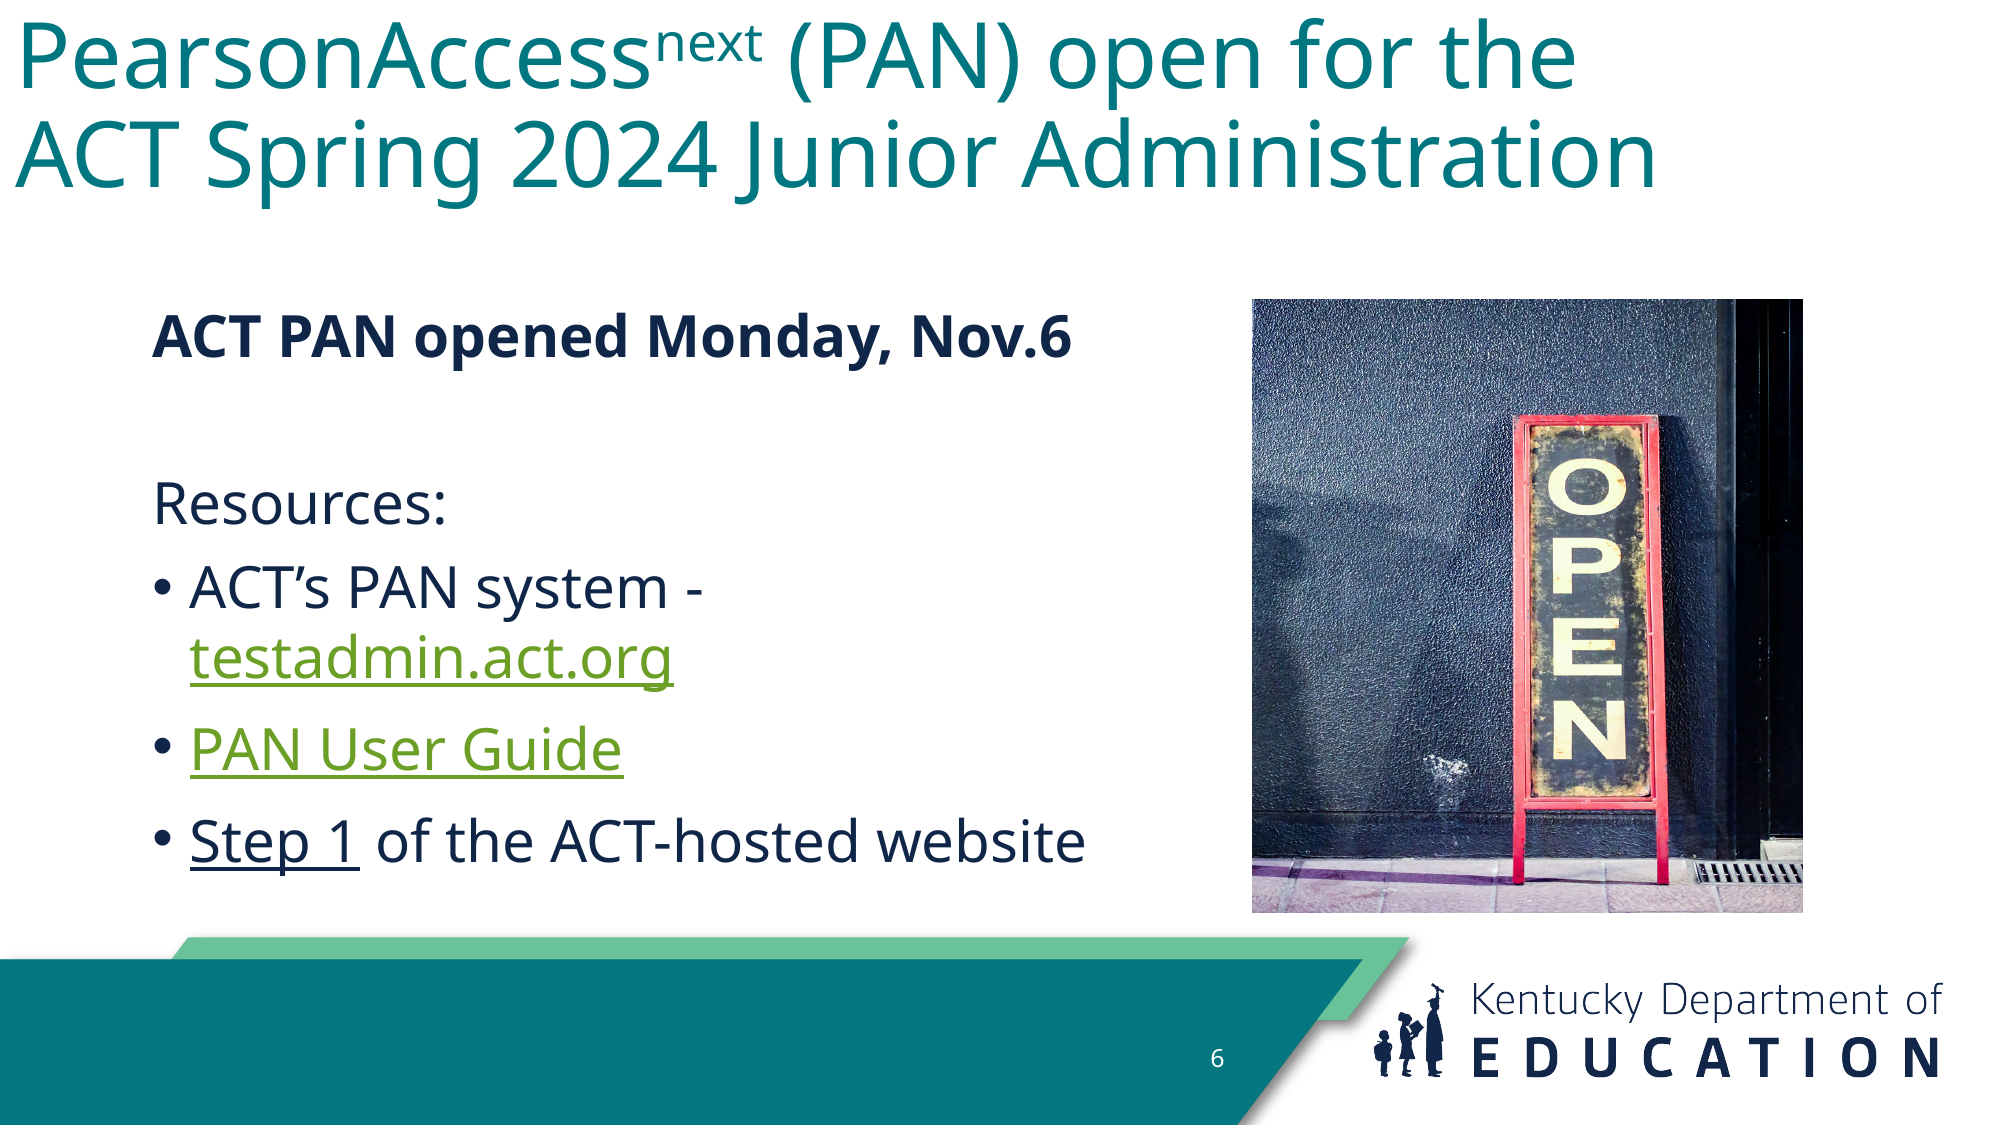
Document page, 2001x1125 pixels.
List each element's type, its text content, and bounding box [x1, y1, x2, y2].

picture [0, 0, 2001, 1125]
title PearsonAccessnext (PAN) open for the ACT Spring 2024 Junior Administration [0, 0, 1725, 218]
text_box 6 [789, 1035, 1240, 1095]
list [1252, 299, 1802, 913]
list ACT PAN opened Monday, Nov.6 Resources: ACT’s PAN system - testadmin.act.org PAN User Guide Step 1 of the ACT-hosted website [137, 299, 1216, 913]
